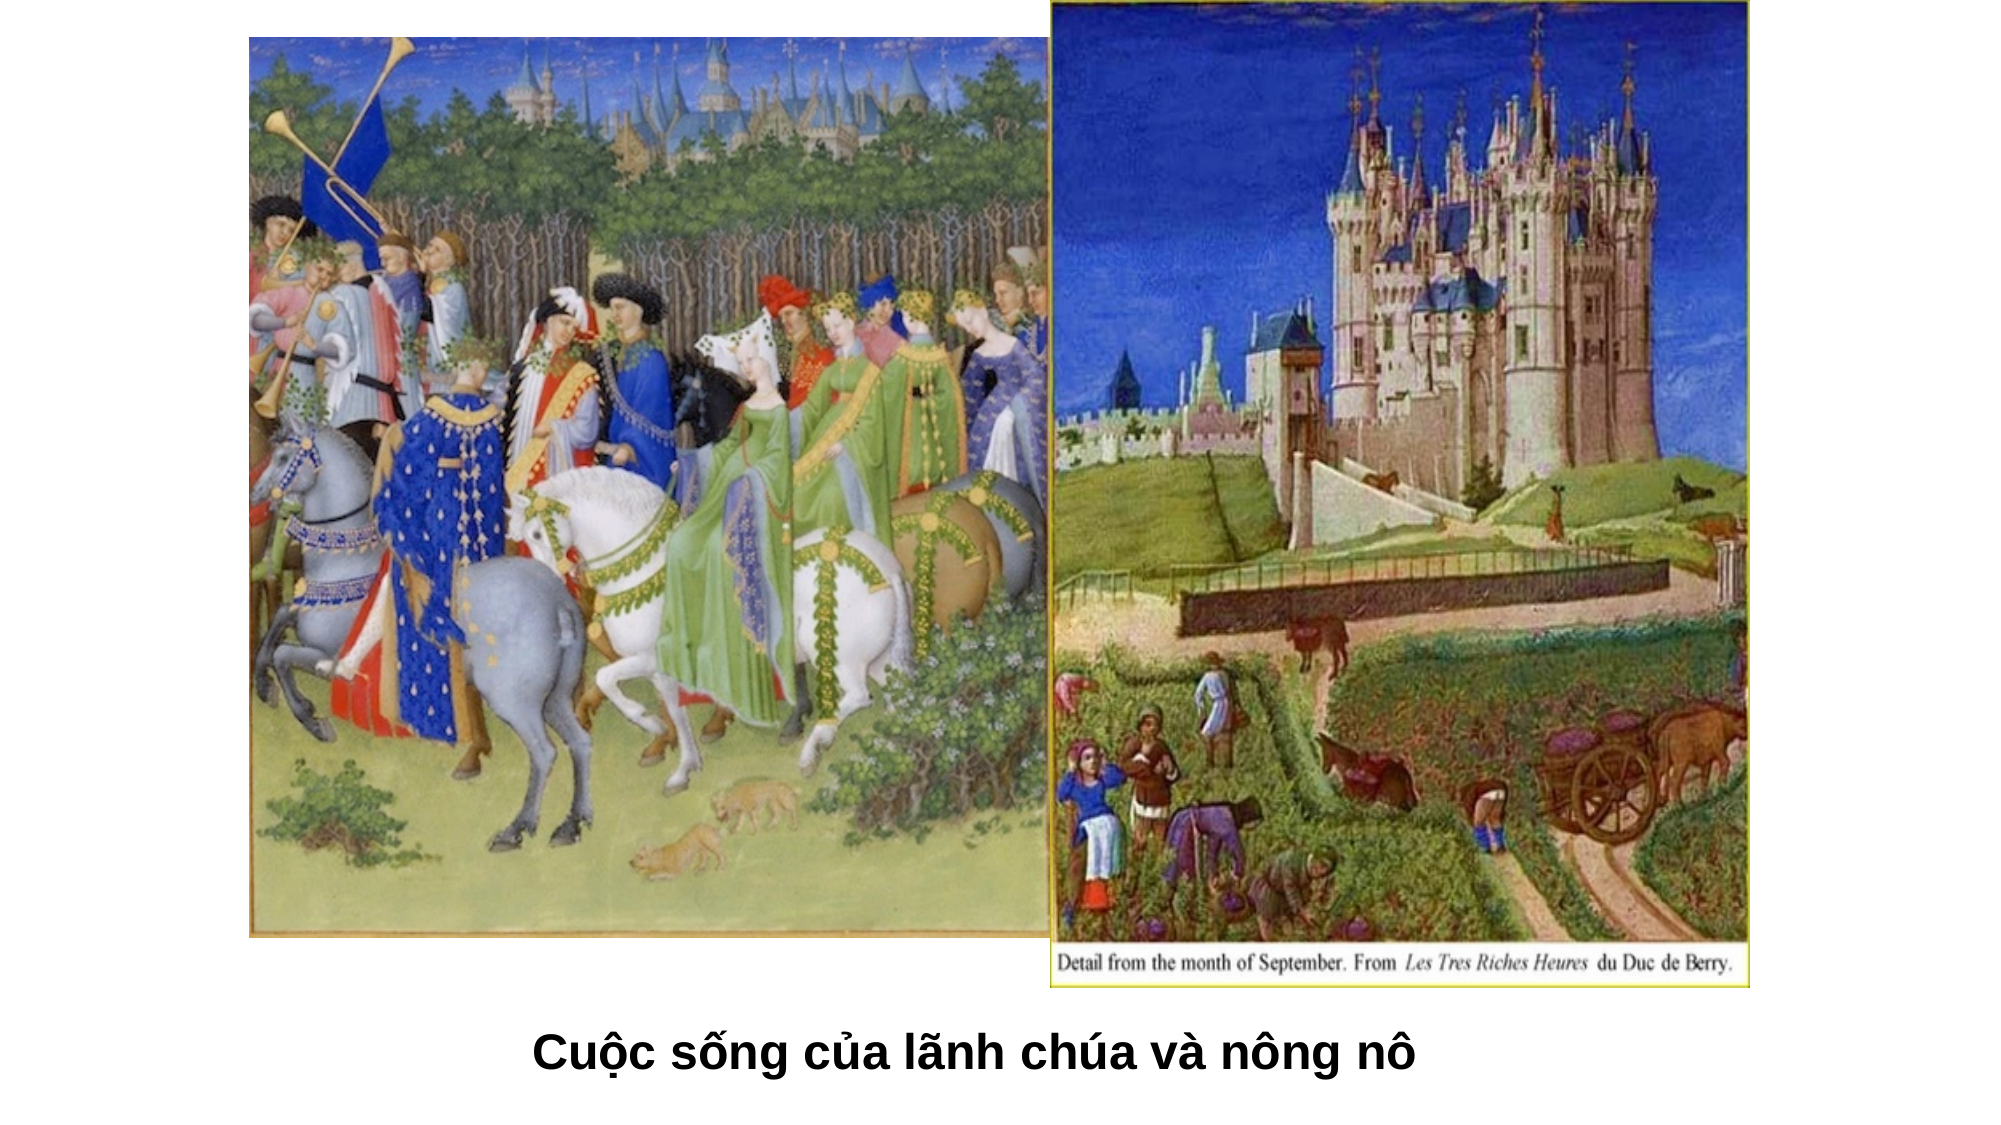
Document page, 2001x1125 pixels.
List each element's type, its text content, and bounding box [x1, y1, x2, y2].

picture [249, 0, 1750, 988]
text_box Cuộc sống của lãnh chúa và nông nô [474, 1012, 1475, 1088]
